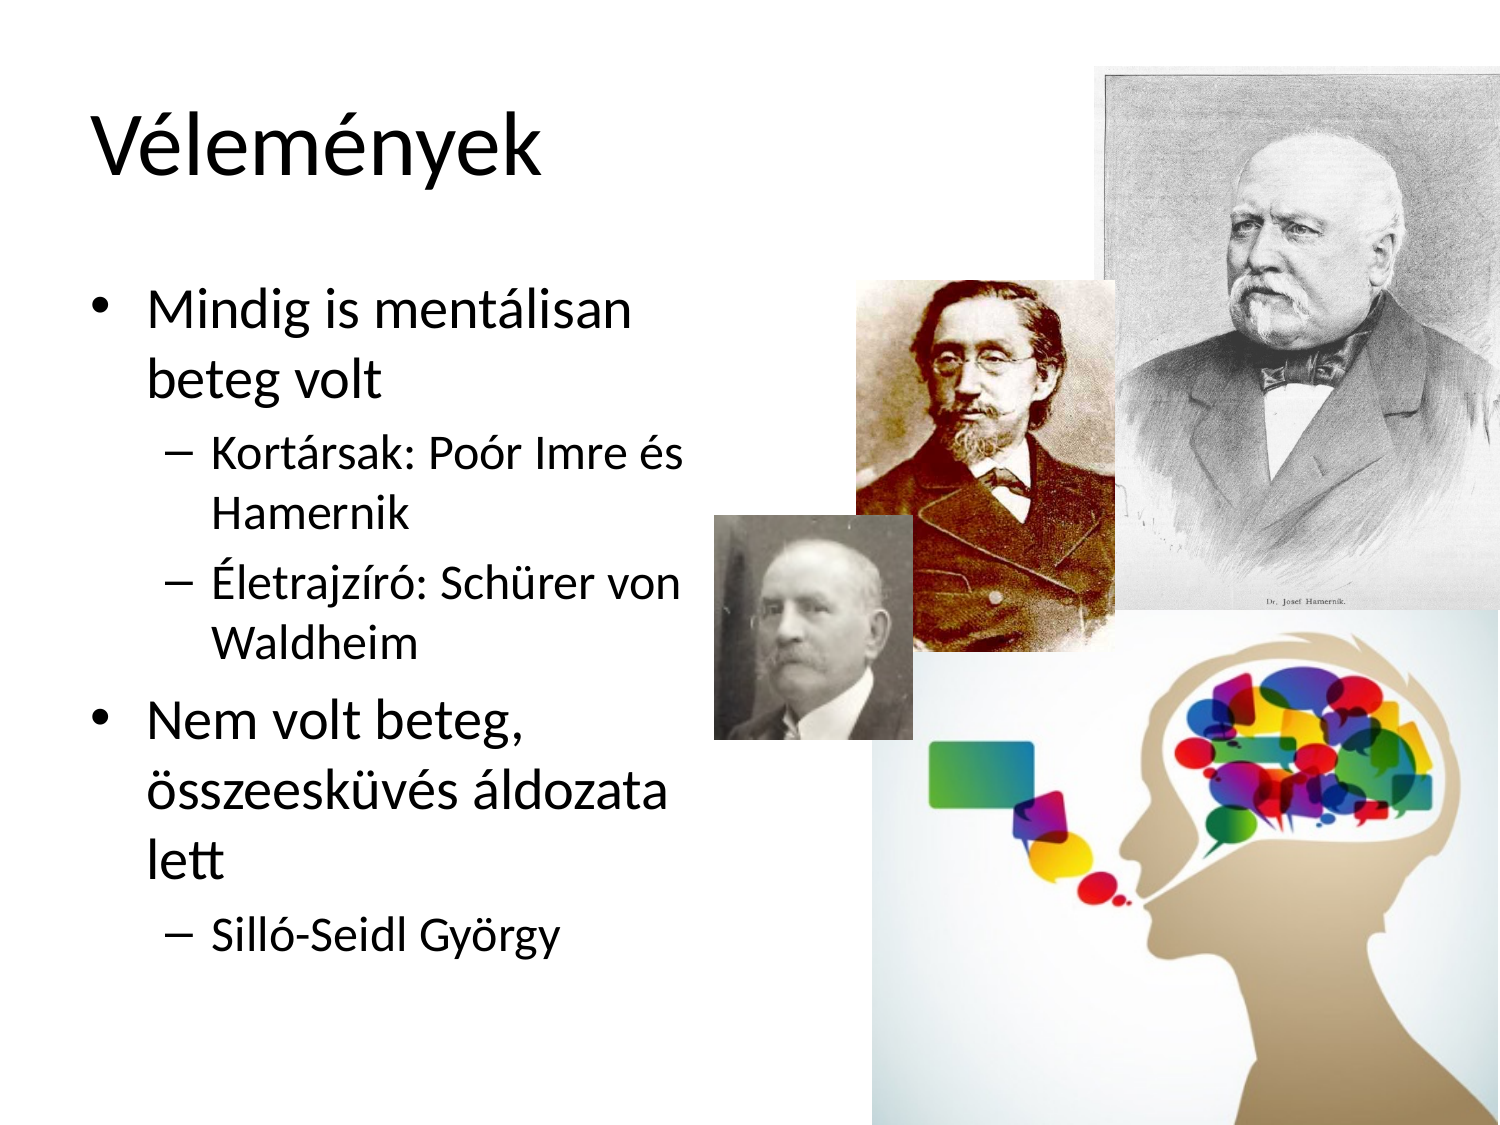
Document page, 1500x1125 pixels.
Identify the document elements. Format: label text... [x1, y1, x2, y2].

list Mindig is mentálisan beteg volt Kortársak: Poór Imre és Hamernik Életrajzíró: Schürer von Waldheim Nem volt beteg, összeesküvés áldozata lett Silló-Seidl György [75, 262, 738, 1005]
picture [714, 66, 1500, 1125]
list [855, 280, 1116, 652]
title Vélemények [75, 45, 1425, 233]
